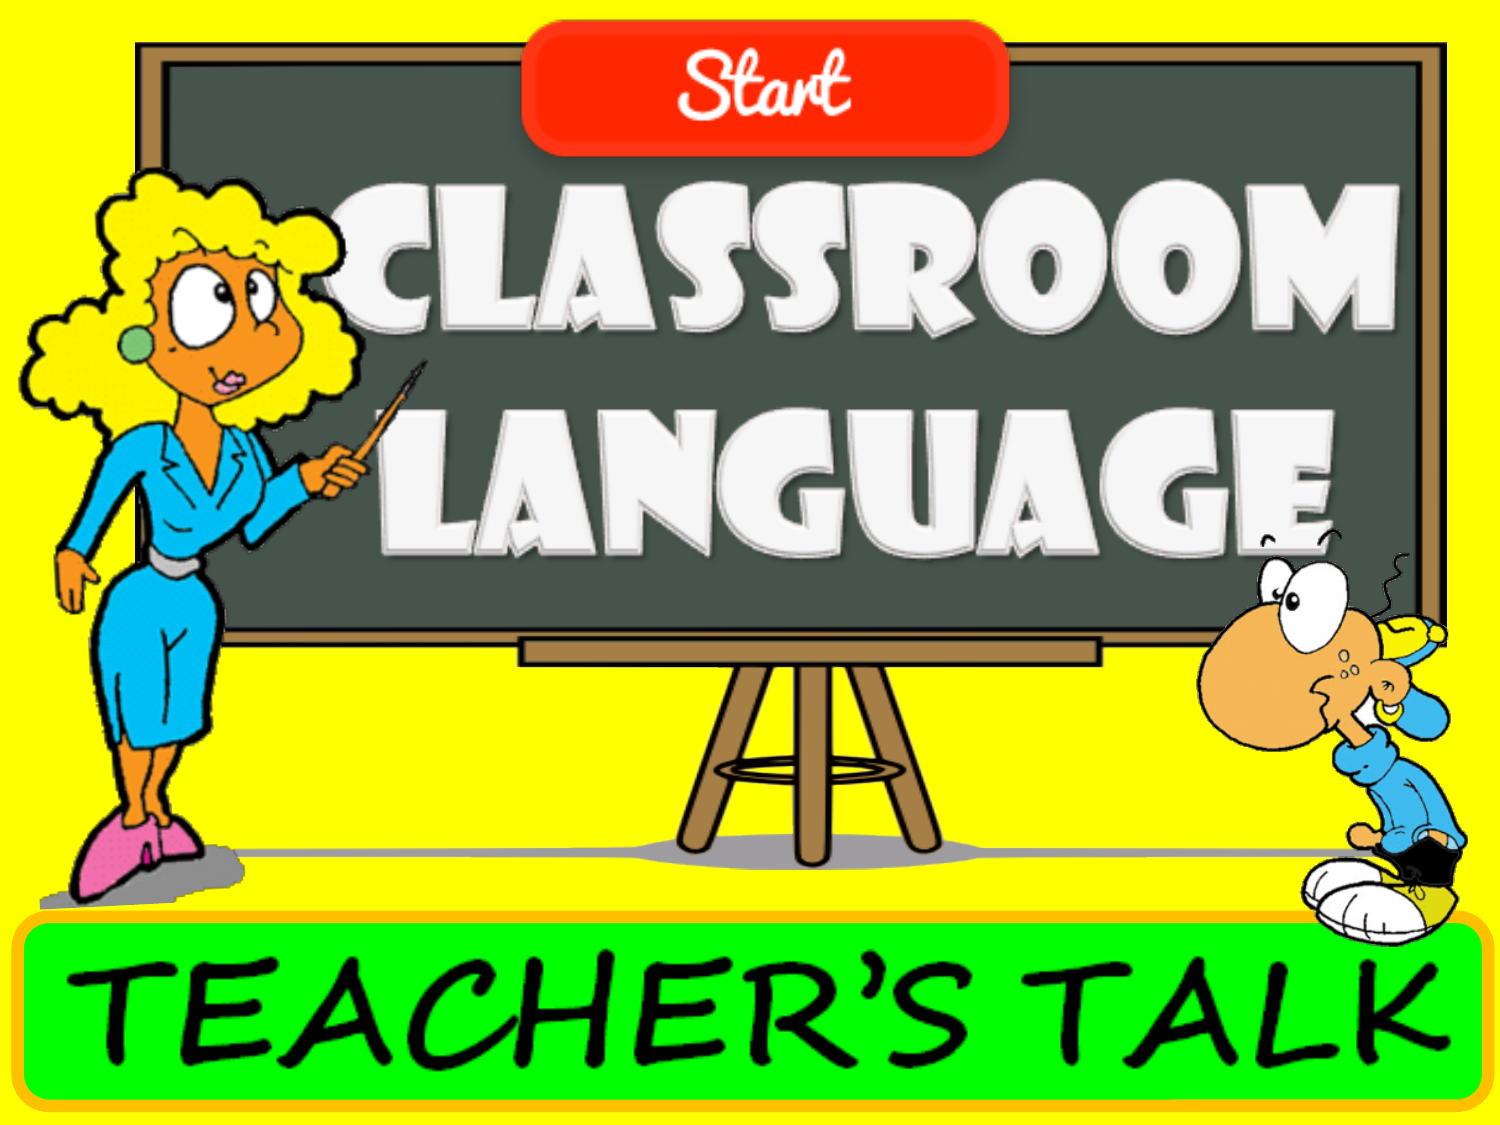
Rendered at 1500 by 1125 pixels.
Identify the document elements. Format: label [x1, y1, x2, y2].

text_box [15, 914, 1491, 1108]
picture [1, 6, 1477, 1094]
